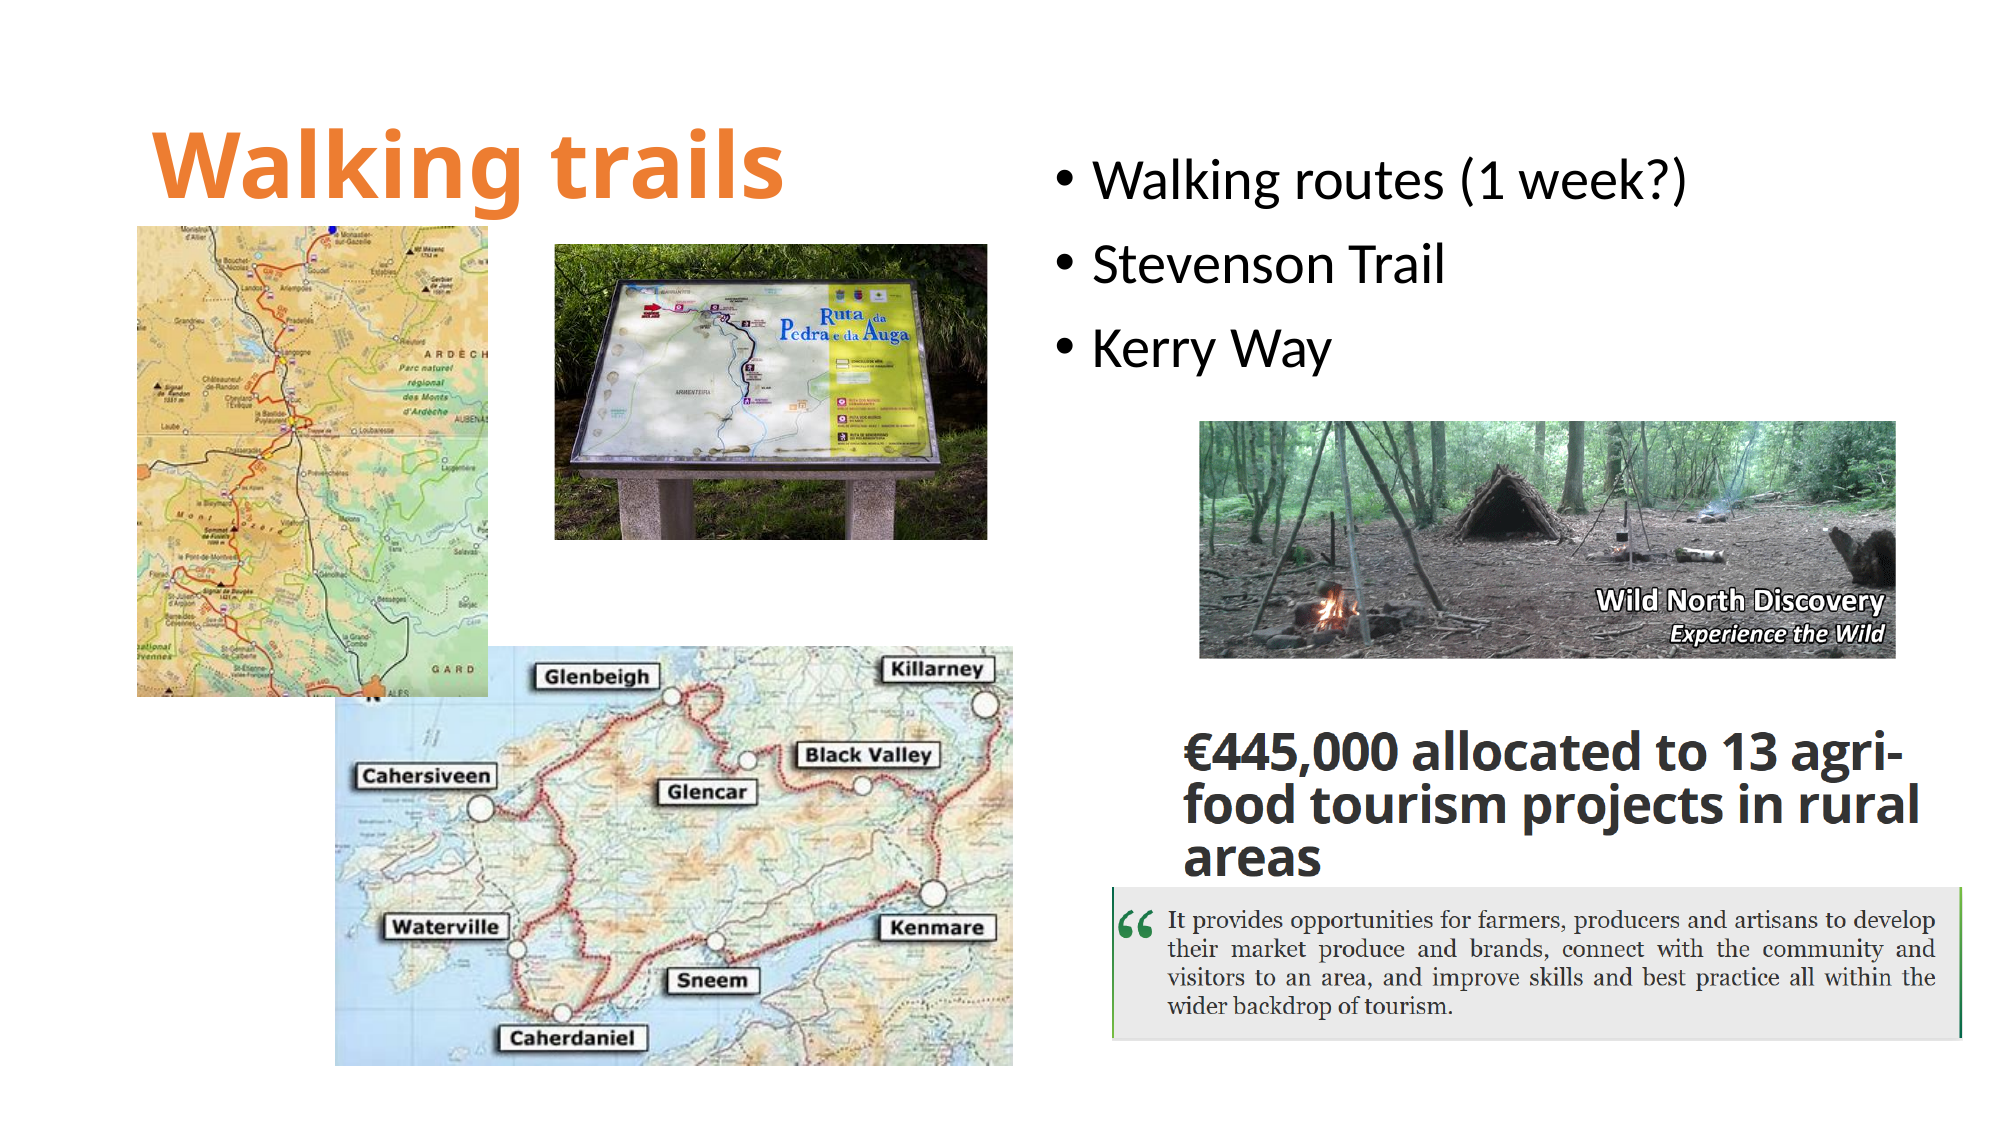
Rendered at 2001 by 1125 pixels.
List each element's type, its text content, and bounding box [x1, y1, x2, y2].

title Walking trails [137, 59, 1863, 278]
list Walking routes (1 week?) Stevenson Trail Kerry Way [1039, 141, 1890, 856]
picture [335, 646, 1013, 1066]
picture [1199, 421, 1896, 659]
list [137, 226, 488, 697]
picture [554, 244, 988, 540]
picture [1112, 723, 1963, 1041]
